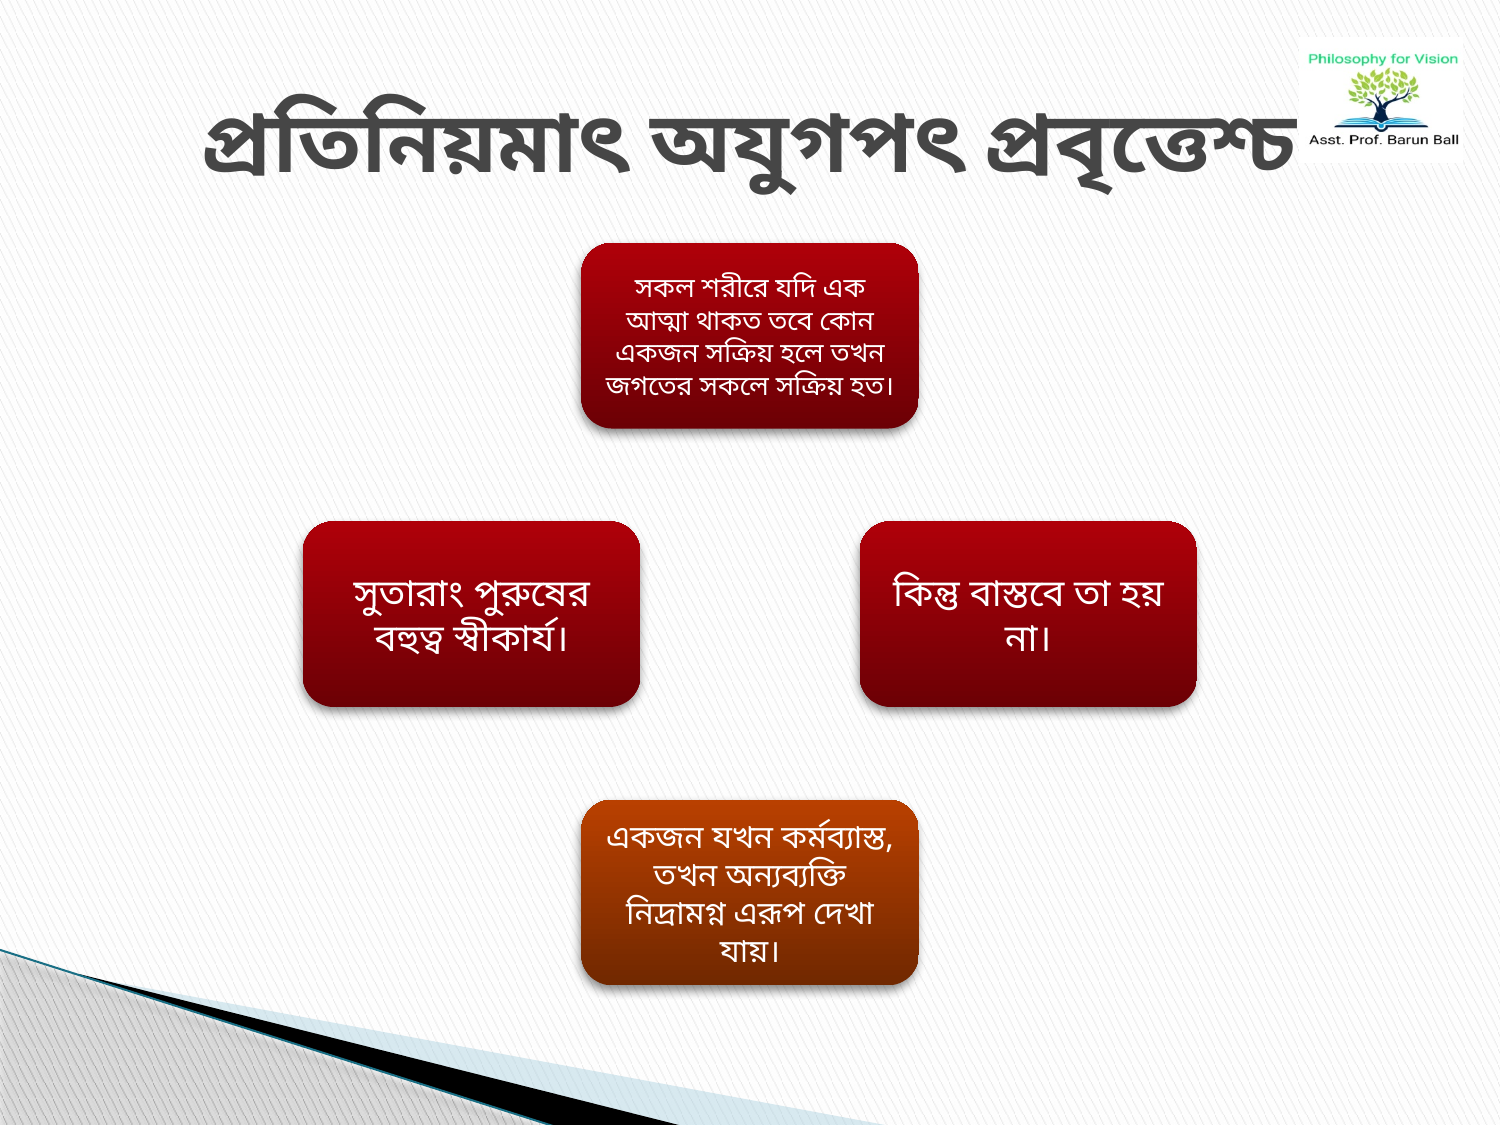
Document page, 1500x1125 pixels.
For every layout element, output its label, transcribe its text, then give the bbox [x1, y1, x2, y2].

picture [1299, 37, 1463, 163]
title প্রতিনিয়মাৎ অযুগপৎ প্রবৃত্তেশ্চ [75, 45, 1425, 233]
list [74, 242, 1426, 986]
